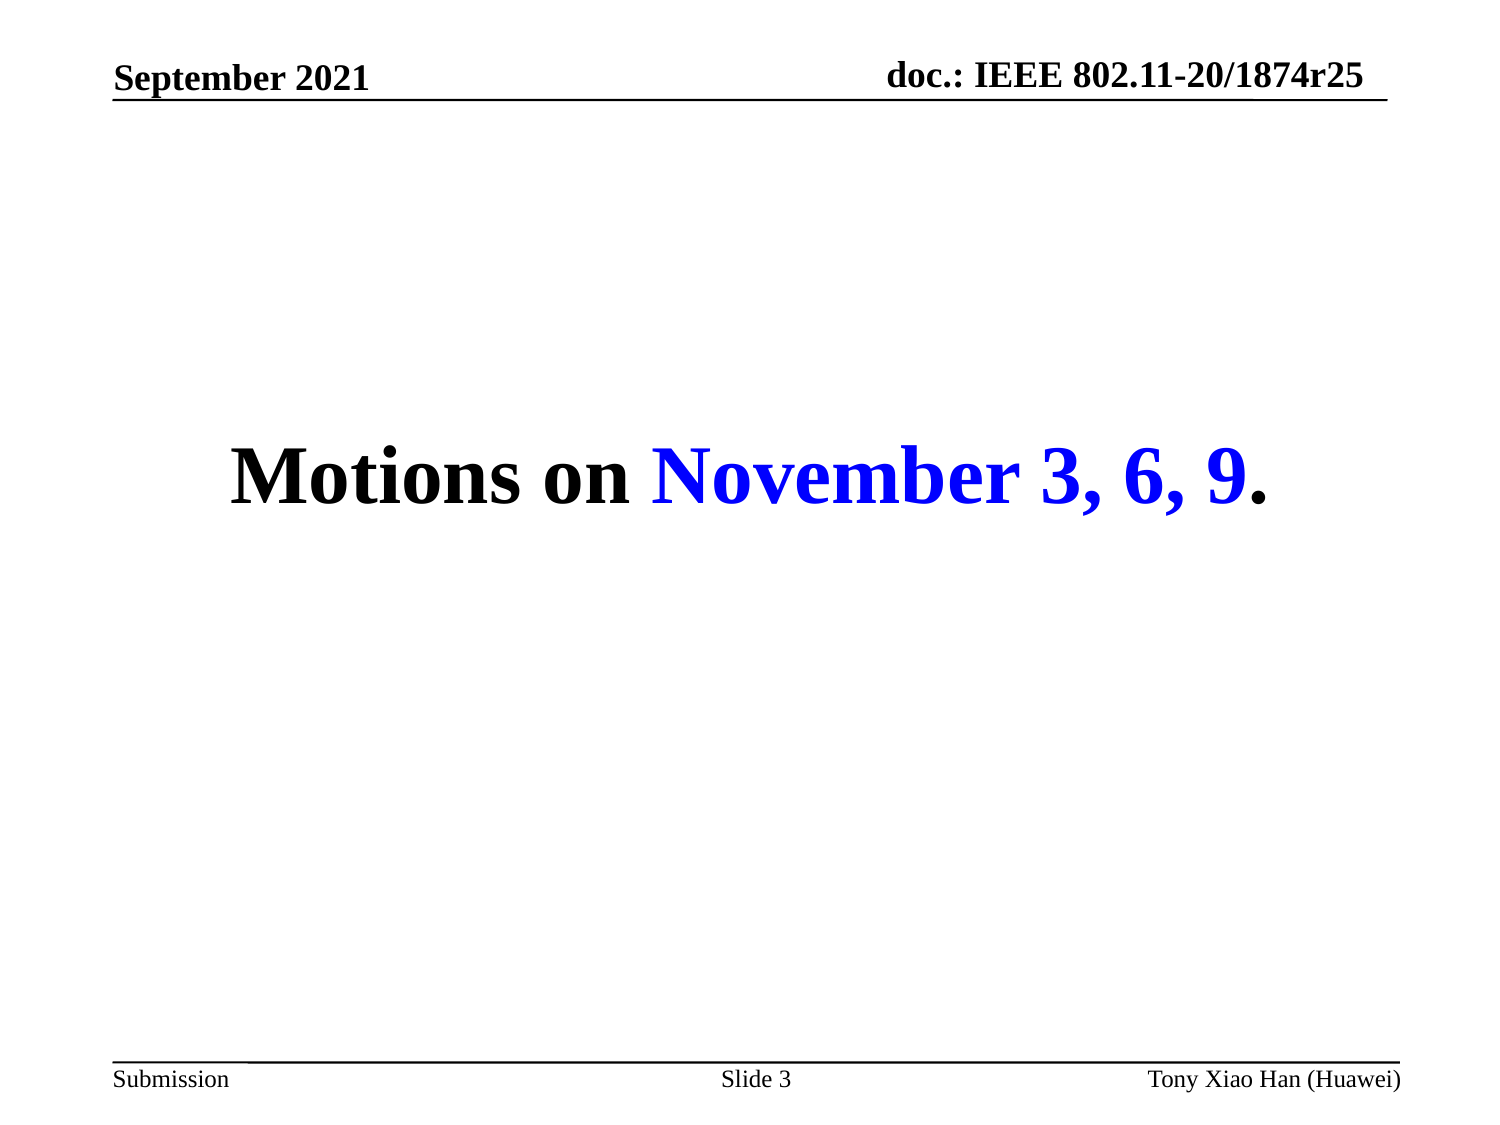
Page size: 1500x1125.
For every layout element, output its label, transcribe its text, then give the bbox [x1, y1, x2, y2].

slide_number Slide 3 [712, 1061, 800, 1093]
text_box Motions on November 3, 6, 9. [112, 412, 1388, 950]
footer Tony Xiao Han (Huawei) [999, 1061, 1402, 1093]
